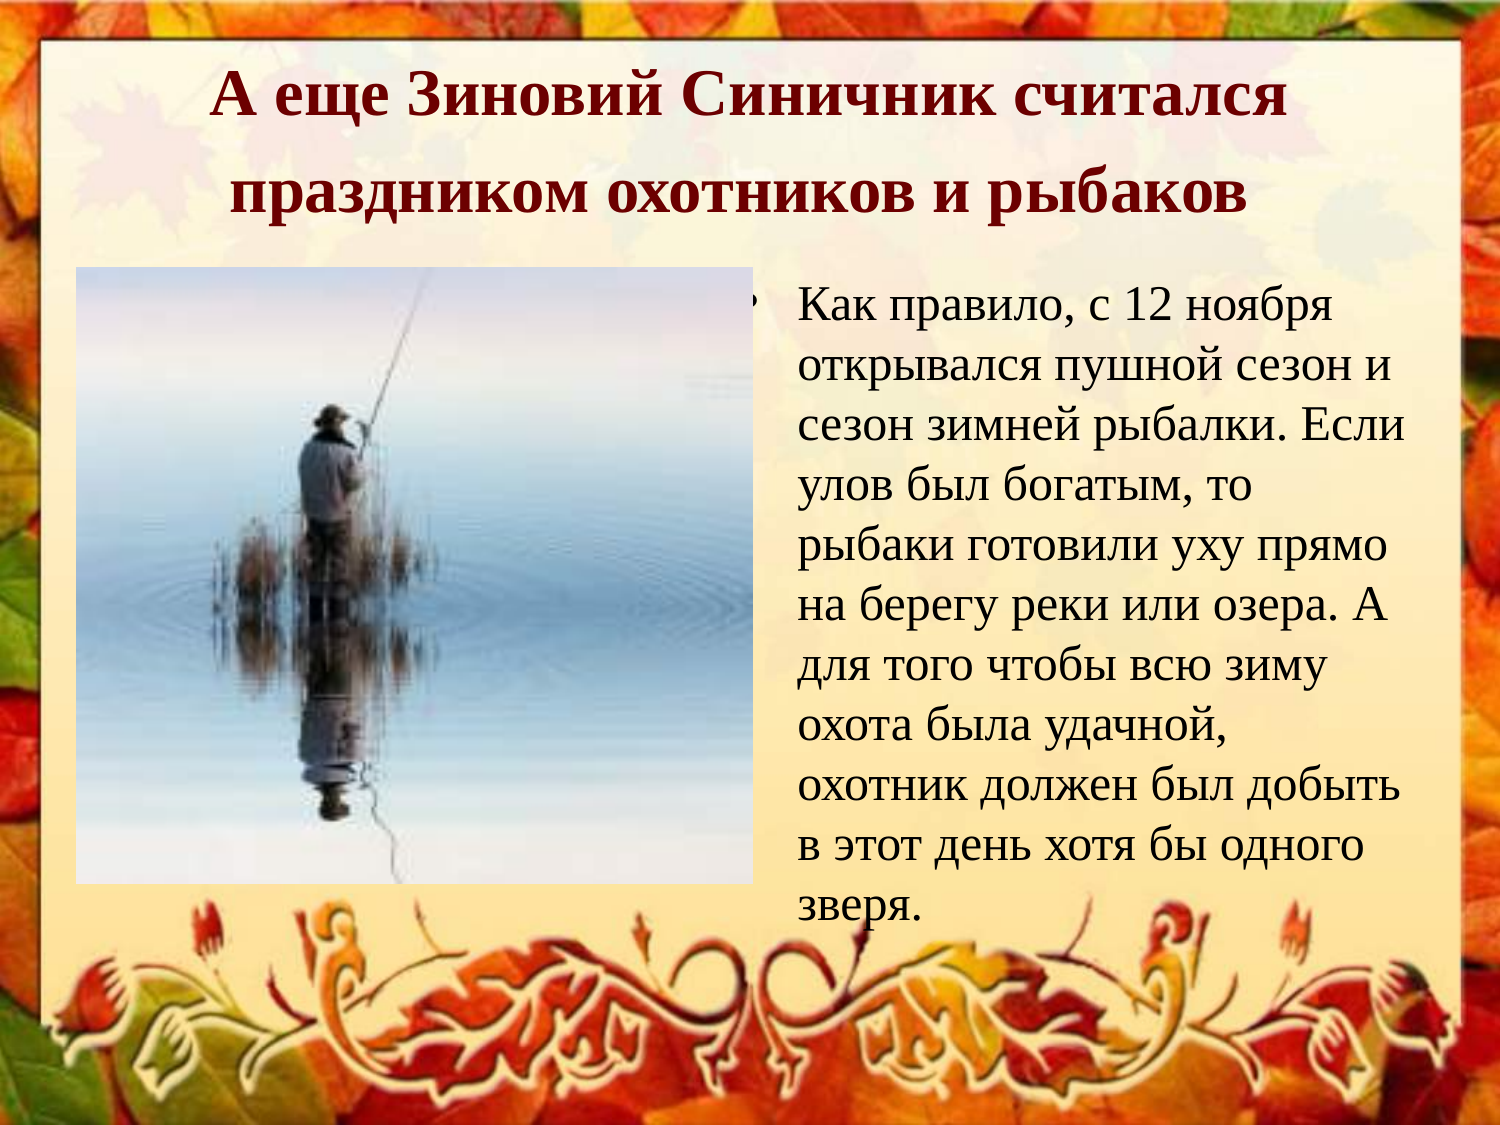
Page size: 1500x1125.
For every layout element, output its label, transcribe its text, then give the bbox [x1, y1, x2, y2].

picture [0, 0, 1500, 1125]
title А еще Зиновий Синичник считался праздником охотников и рыбаков [74, 44, 1426, 233]
list Как правило, с 12 ноября открывался пушной сезон и сезон зимней рыбалки. Если улов был богатым, то рыбаки готовили уху прямо на берегу реки или озера. А для того чтобы всю зиму охота была удачной, охотник должен был добыть в этот день хотя бы одного зверя. [726, 262, 1426, 1006]
